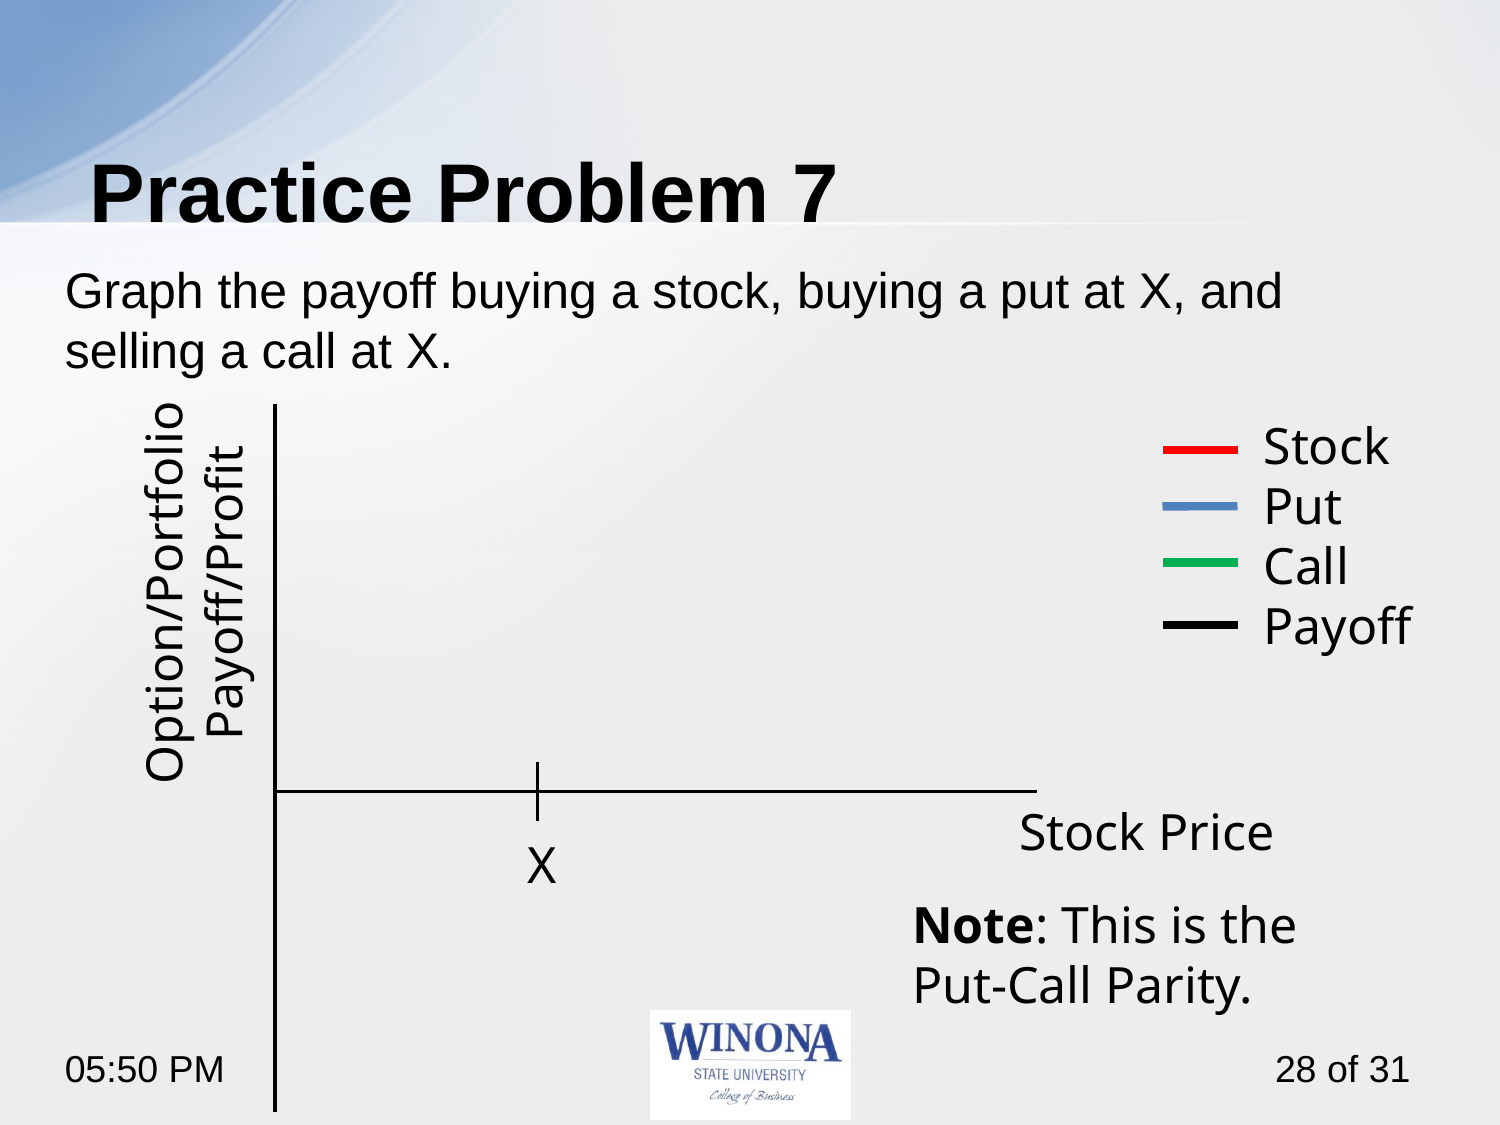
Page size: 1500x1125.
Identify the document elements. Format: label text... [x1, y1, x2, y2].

text_box Stock Put Call Payoff [1248, 406, 1449, 662]
picture [0, 0, 1500, 1125]
text_box X [512, 826, 613, 901]
title Practice Problem 7 [75, 58, 1425, 247]
list Graph the payoff buying a stock, buying a put at X, and selling a call at X. [50, 251, 1425, 994]
text_box Option/Portfolio Payoff/Profit [124, 378, 260, 807]
text_box Note: This is the Put-Call Parity. [897, 885, 1400, 1021]
text_box Stock Price [1004, 793, 1379, 868]
